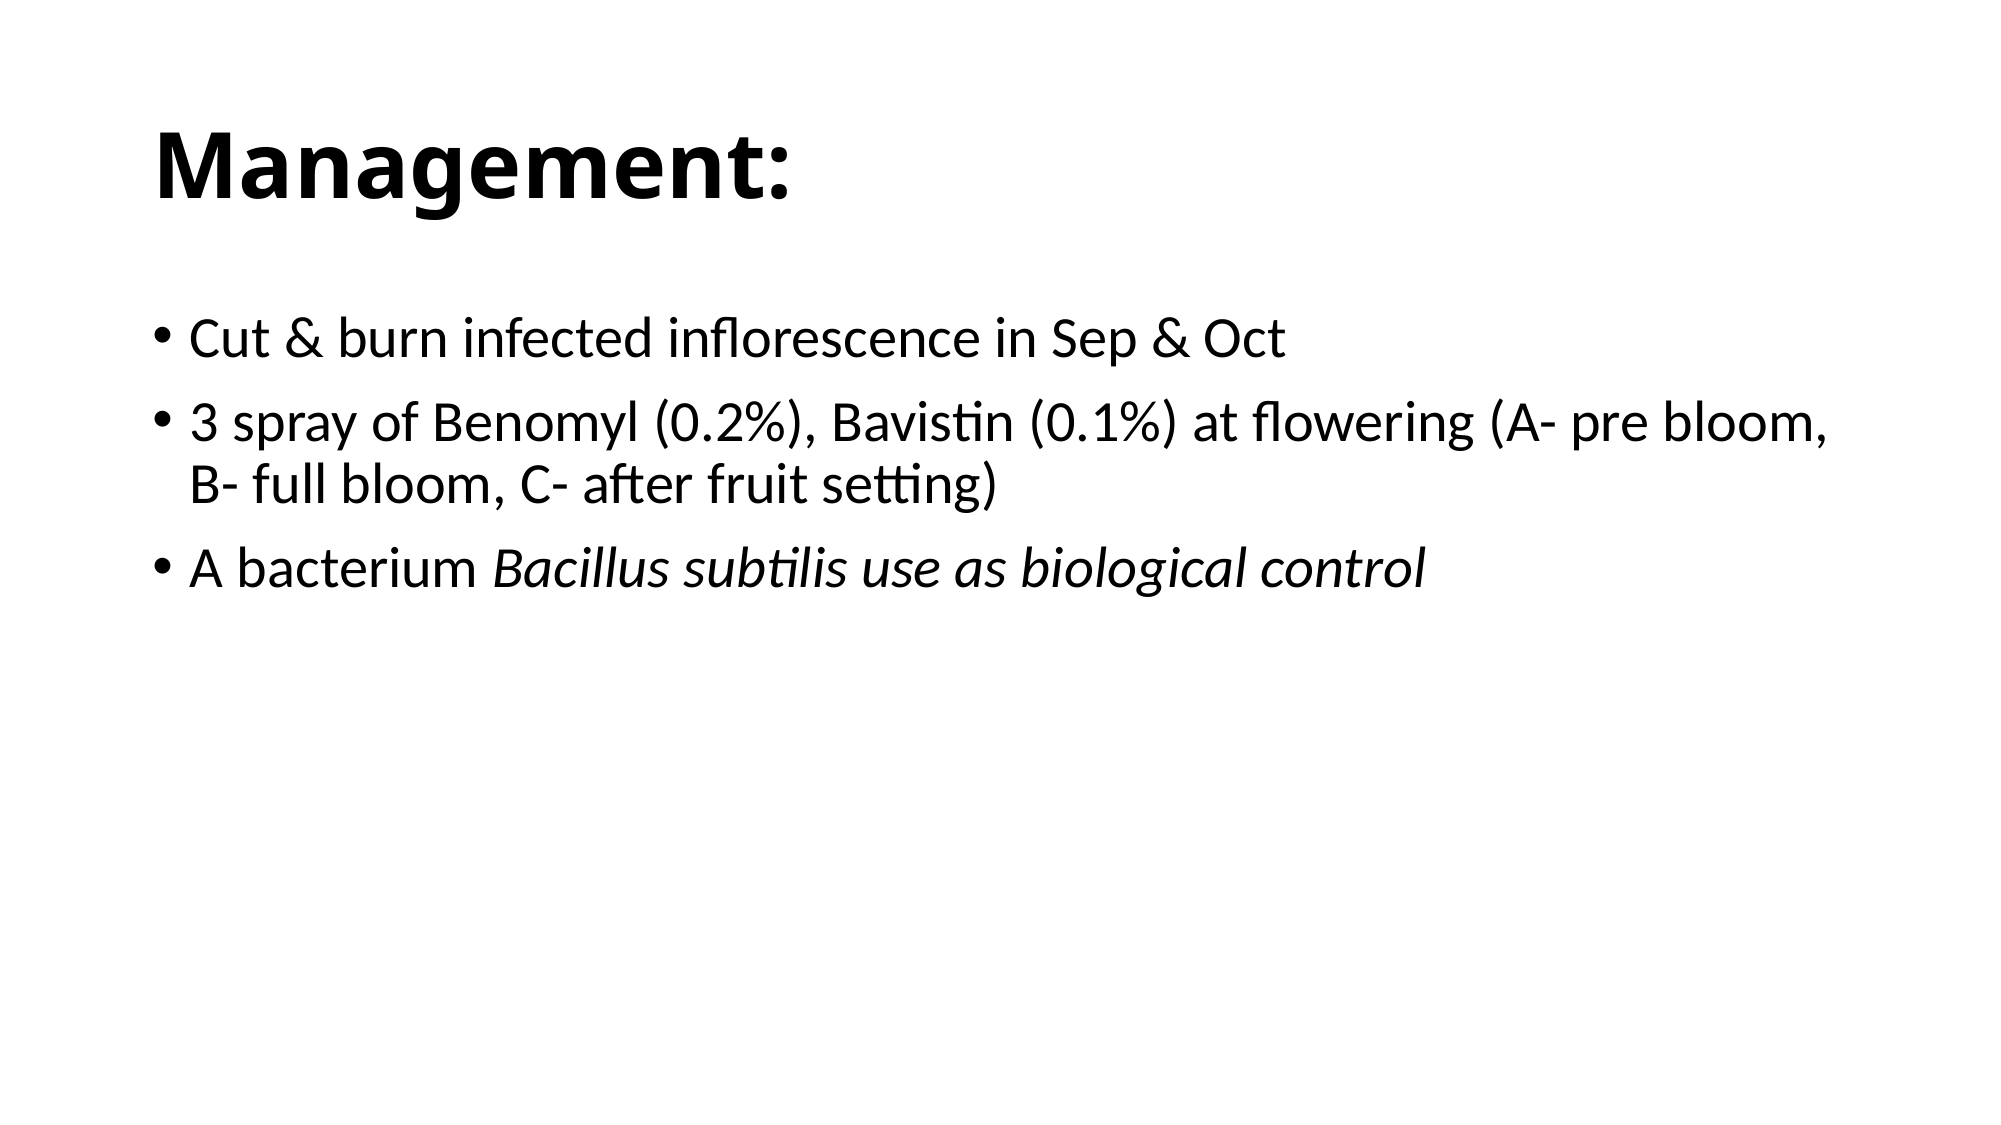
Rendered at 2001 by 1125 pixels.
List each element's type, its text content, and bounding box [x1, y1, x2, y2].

list Cut & burn infected inflorescence in Sep & Oct 3 spray of Benomyl (0.2%), Bavistin (0.1%) at flowering (A- pre bloom, B- full bloom, C- after fruit setting) A bacterium Bacillus subtilis use as biological control [137, 299, 1863, 1014]
title Management: [137, 59, 1863, 278]
